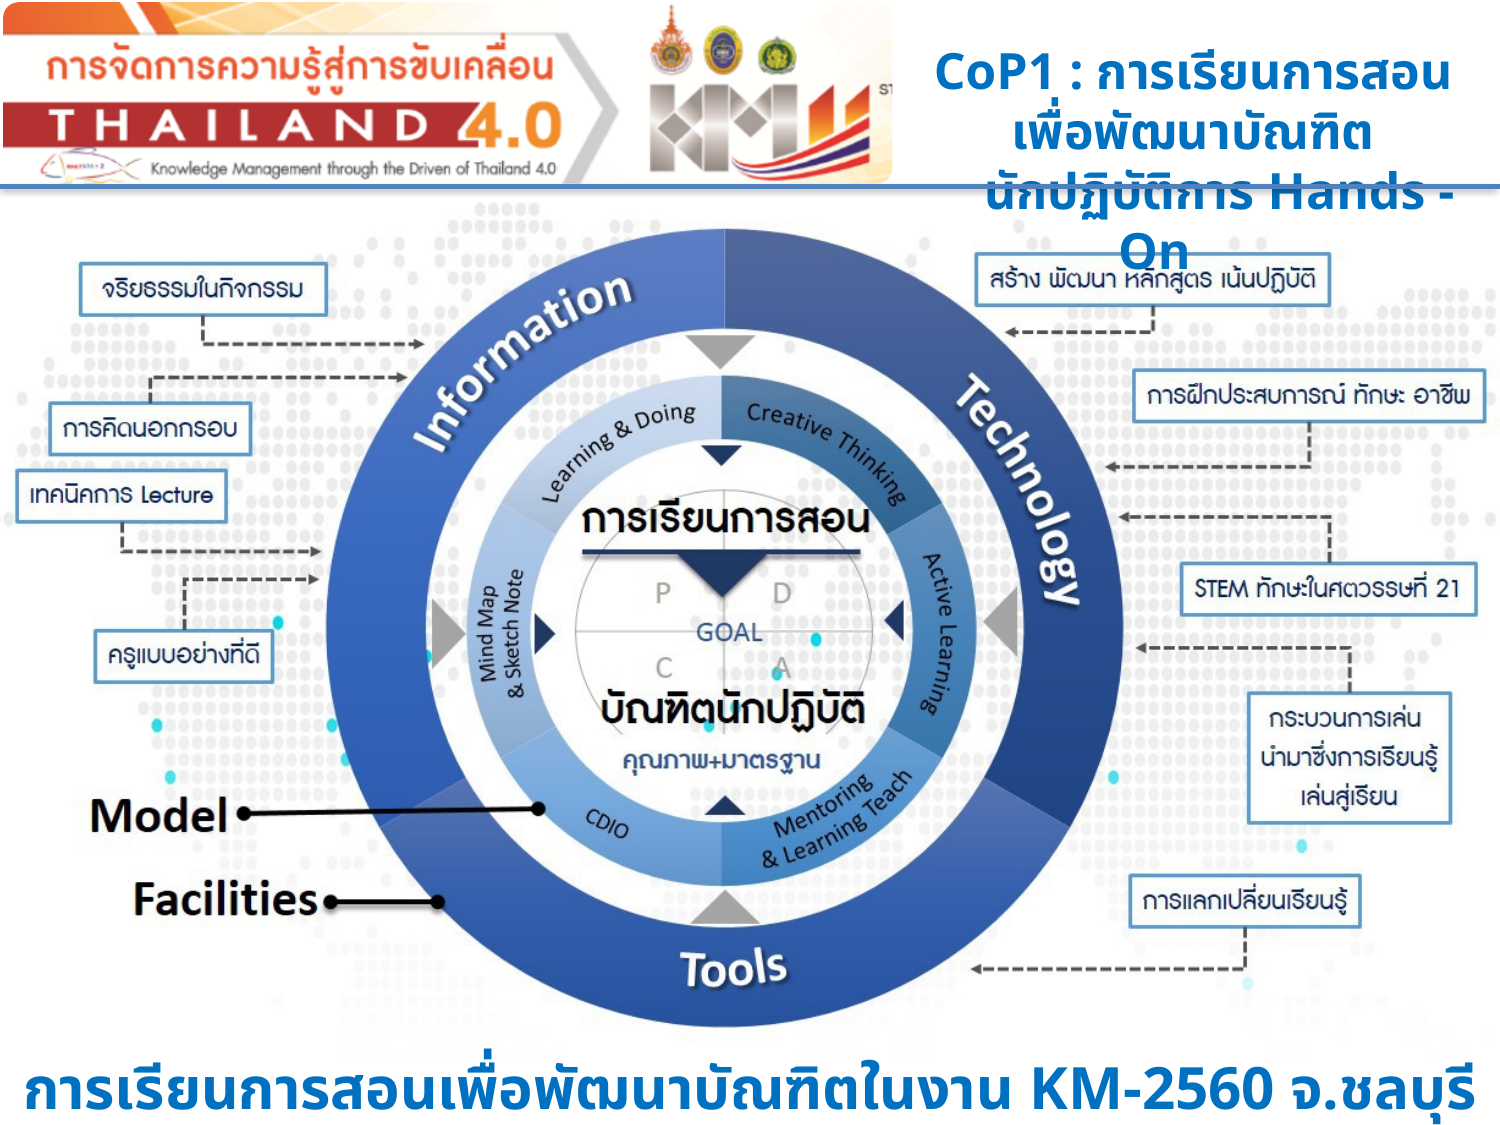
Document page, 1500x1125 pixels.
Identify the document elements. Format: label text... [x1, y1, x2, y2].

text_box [0, 1, 1500, 187]
text_box การเรียนการสอนเพื่อพัฒนาบัณฑิตในงาน KM-2560 จ.ชลบุรี [0, 1087, 1500, 1125]
picture [0, 202, 1500, 1083]
